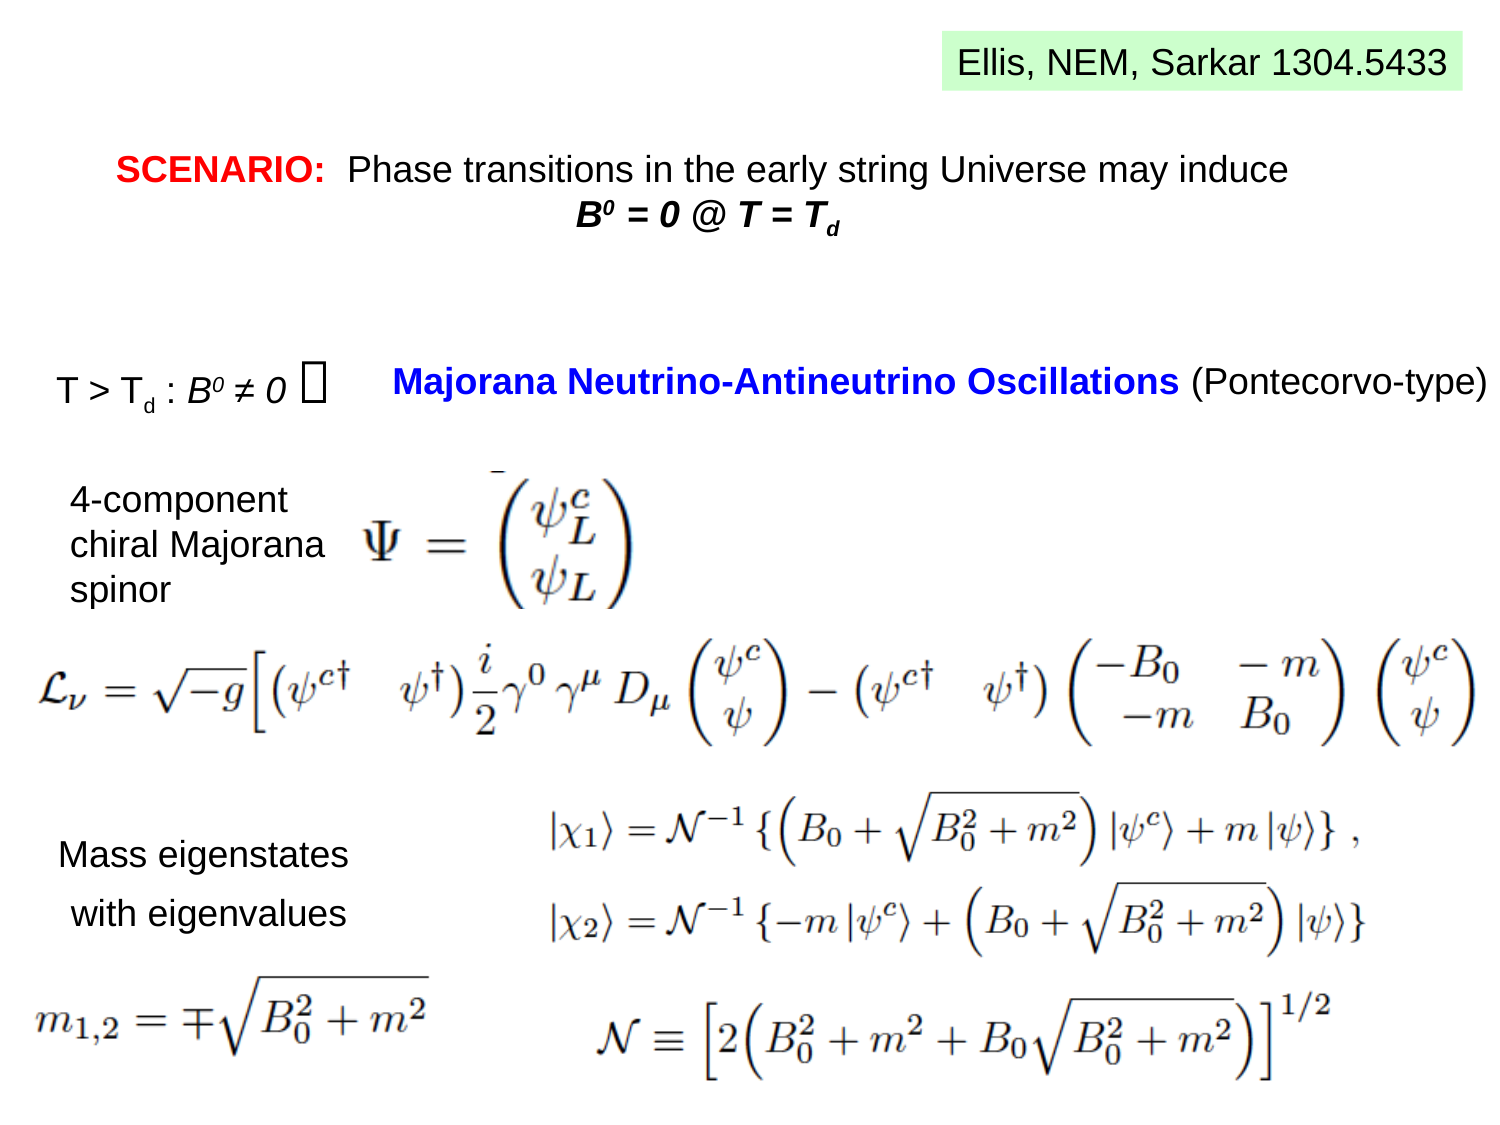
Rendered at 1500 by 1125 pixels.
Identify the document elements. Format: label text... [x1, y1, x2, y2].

text_box SCENARIO: Phase transitions in the early string Universe may induce B0 = 0 @ T = Td [100, 137, 1315, 249]
picture [501, 774, 1377, 1098]
picture [0, 471, 1500, 769]
text_box T > Td : B0 ≠ 0  [41, 338, 467, 425]
picture [17, 952, 440, 1071]
text_box 4-component chiral Majorana spinor [54, 467, 341, 608]
text_box Mass eigenstates [43, 822, 365, 882]
text_box Majorana Neutrino-Antineutrino Oscillations (Pontecorvo-type) [377, 349, 1500, 410]
text_box Ellis, NEM, Sarkar 1304.5433 [942, 30, 1463, 91]
text_box with eigenvalues [56, 881, 363, 942]
